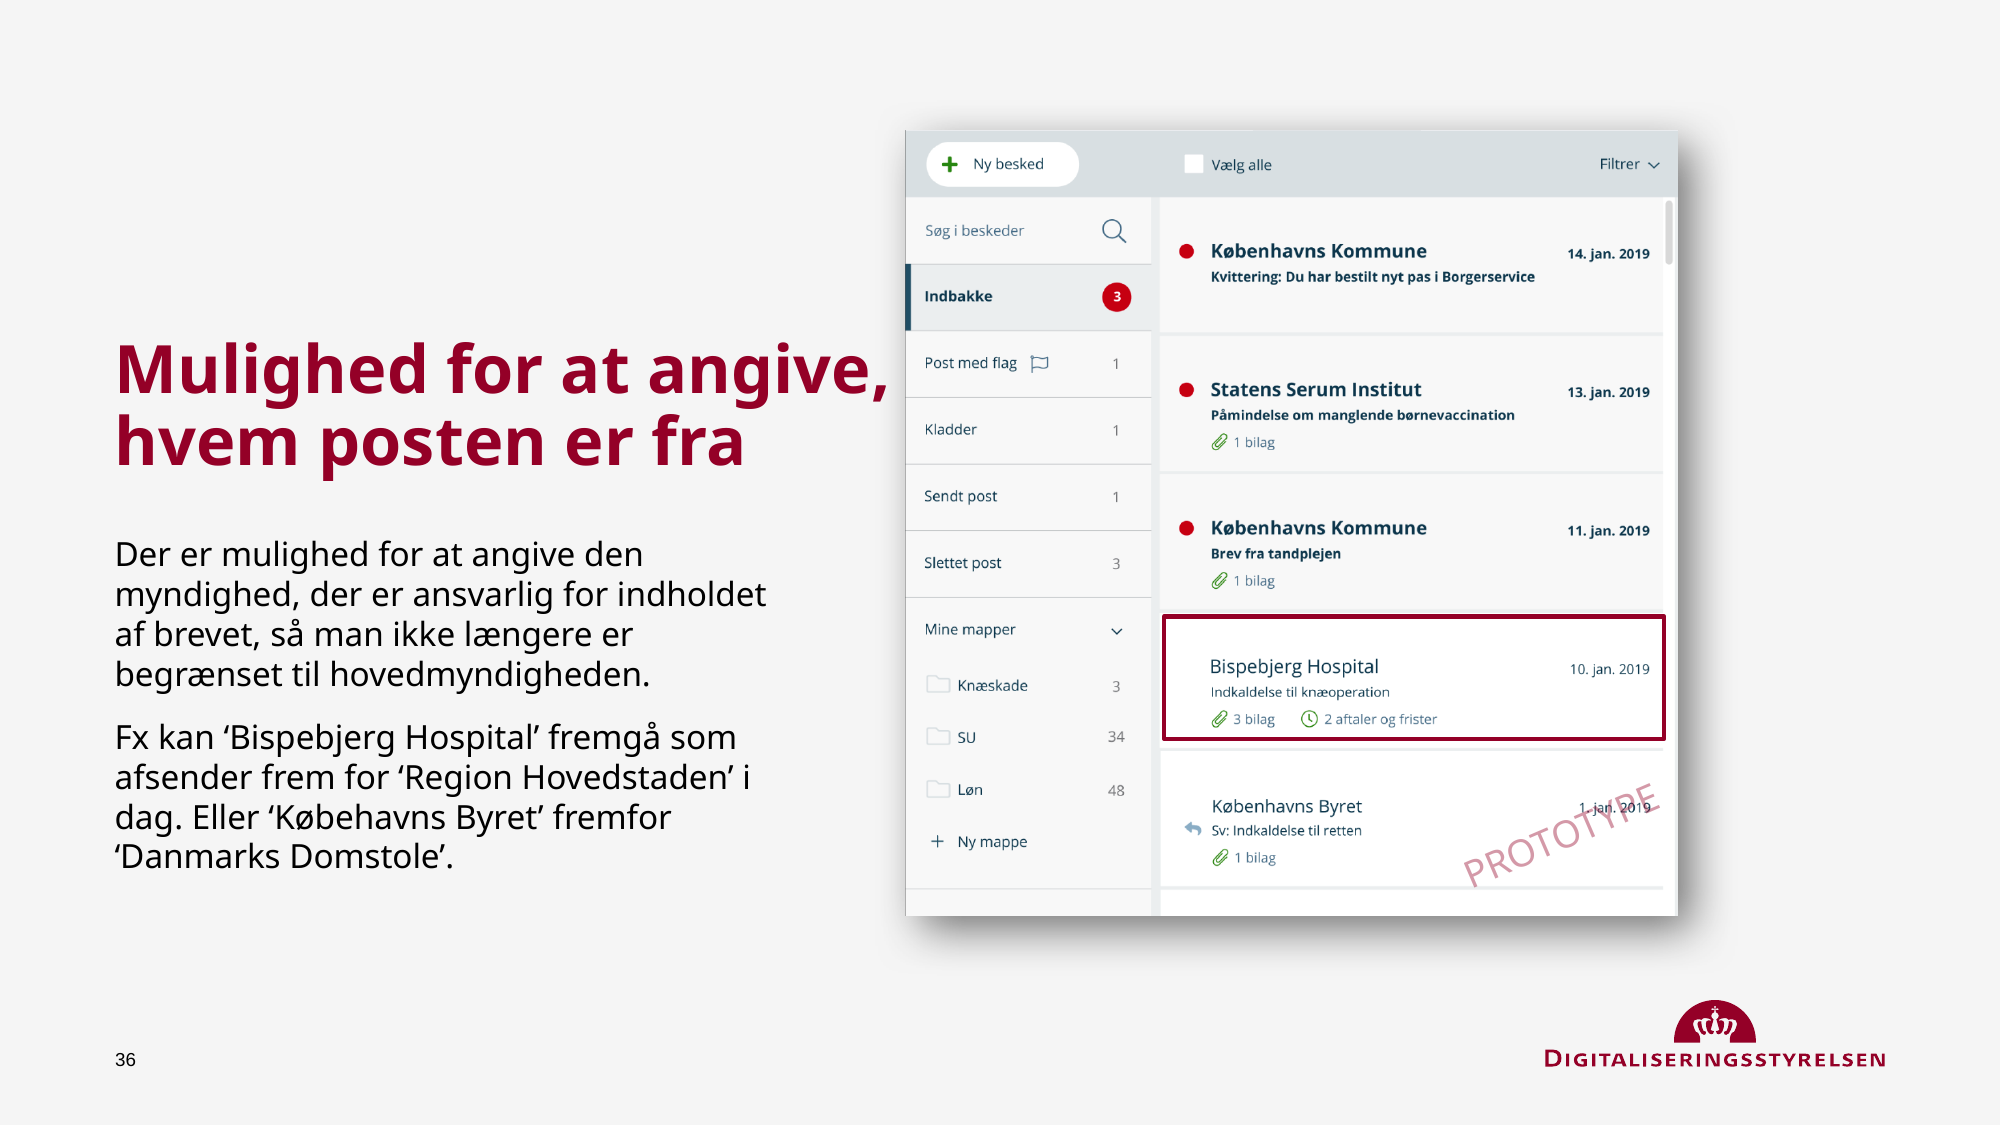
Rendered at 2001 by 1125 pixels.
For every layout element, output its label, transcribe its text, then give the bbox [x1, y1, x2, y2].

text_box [905, 129, 1692, 916]
text_box Mulighed for at angive, hvem posten er fra [114, 336, 887, 497]
text_box Der er mulighed for at angive den myndighed, der er ansvarlig for indholdet af brevet, så man ikke længere er begrænset til hovedmyndigheden. Fx kan ‘Bispebjerg Hospital’ fremgå som afsender frem for ‘Region Hovedstaden’ i dag. Eller ‘Købehavns Byret’ fremfor ‘Danmarks Domstole’. [114, 533, 887, 835]
